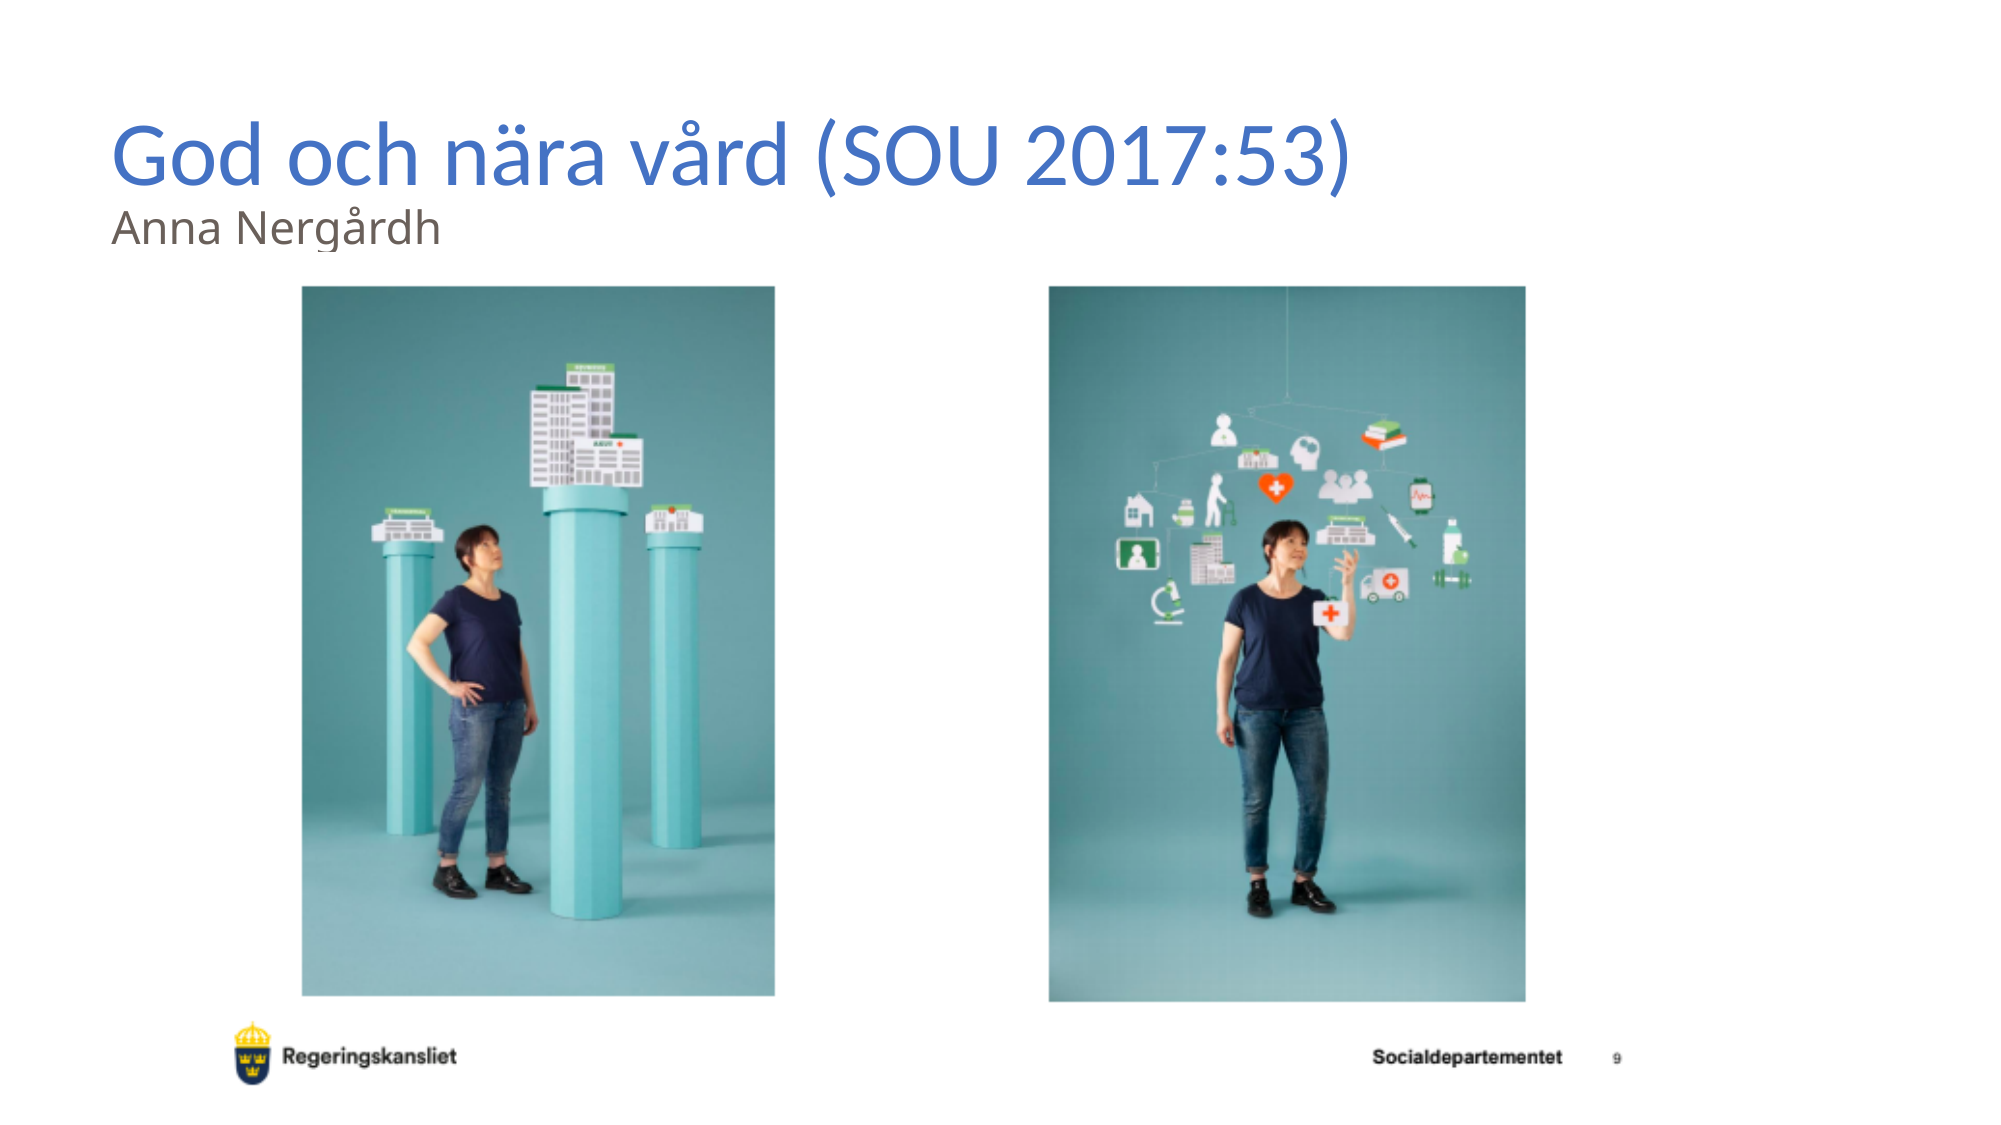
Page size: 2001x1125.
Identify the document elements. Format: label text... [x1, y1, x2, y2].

picture [177, 252, 1667, 1093]
title God och nära vård (SOU 2017:53) Anna Nergårdh [96, 63, 1748, 352]
